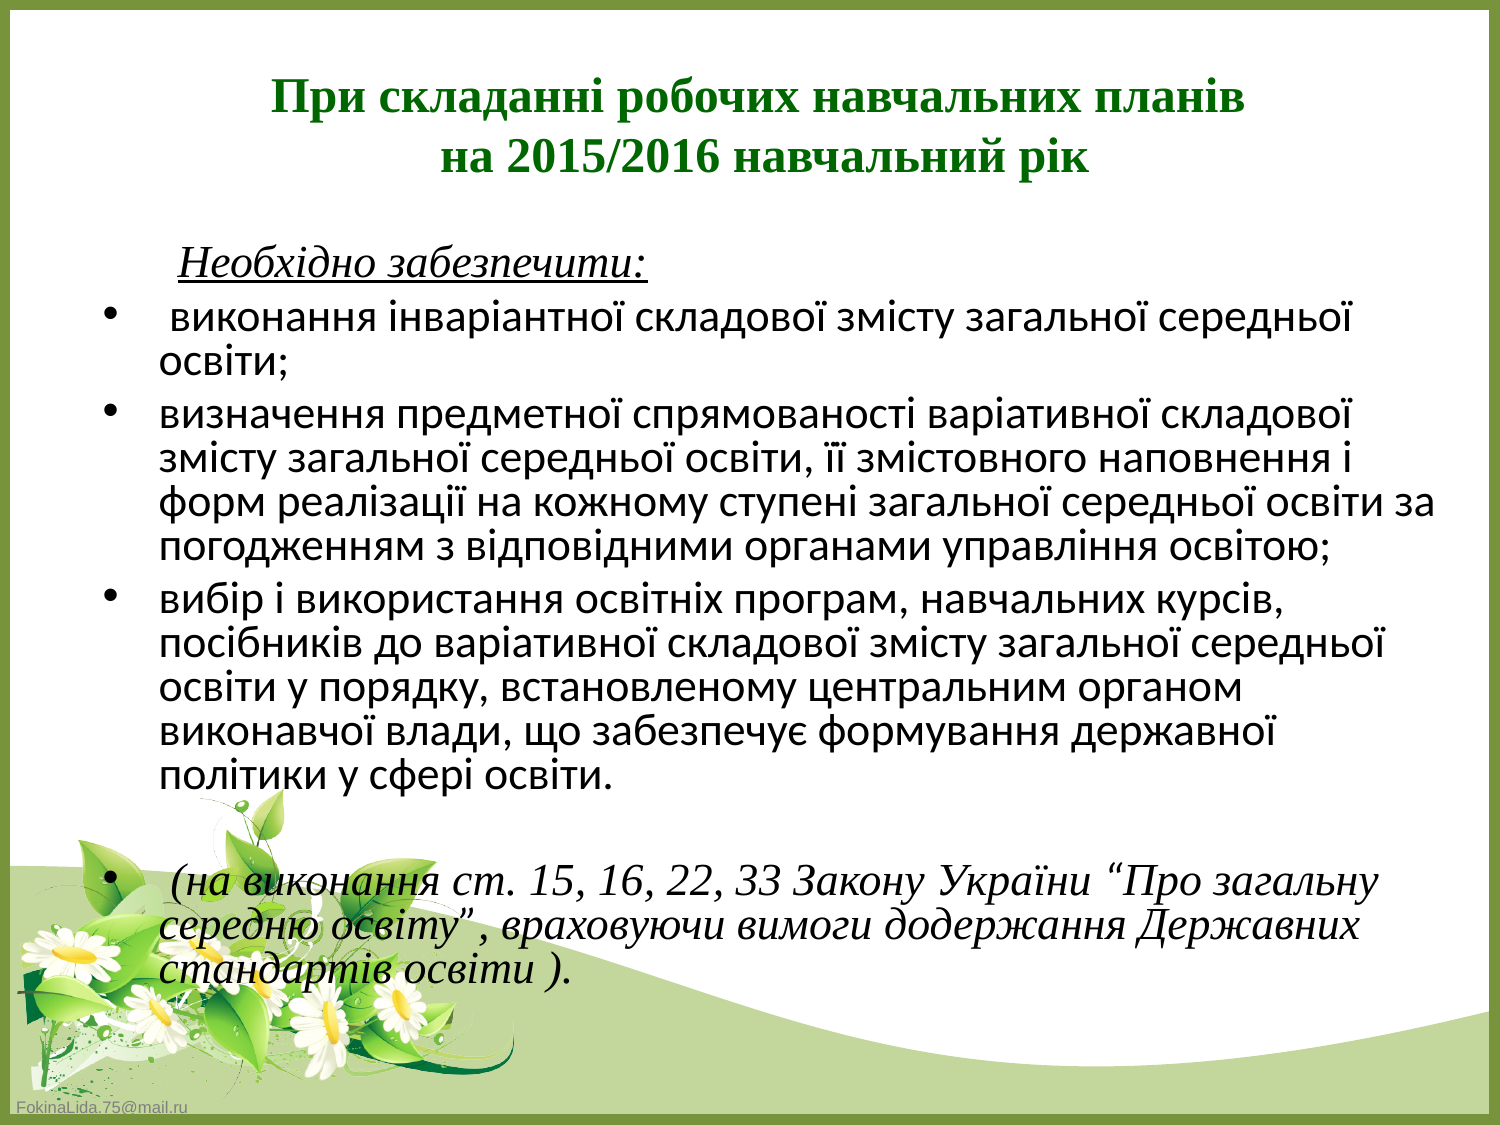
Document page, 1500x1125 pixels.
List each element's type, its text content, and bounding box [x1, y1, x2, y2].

picture [17, 788, 514, 1101]
title При складанні робочих навчальних планів на 2015/2016 навчальний рік [70, 48, 1459, 197]
list Необхідно забезпечити: виконання інваріантної складової змісту загальної середньої освіти; визначення предметної спрямованості варіативної складової змісту загальної середньої освіти, її змістовного наповнення і форм реалізації на кожному ступені загальної середньої освіти за погодженням з відповідними органами управління освітою; вибір і використання освітніх програм, навчальних курсів, посібників до варіативної складової змісту загальної середньої освіти у порядку, встановленому центральним органом виконавчої влади, що забезпечує формування державної політики у сфері освіти. (на виконання ст. 15, 16, 22, 33 Закону України “Про загальну середню освіту”, враховуючи вимоги додержання Державних стандартів освіти ). [87, 231, 1459, 1089]
